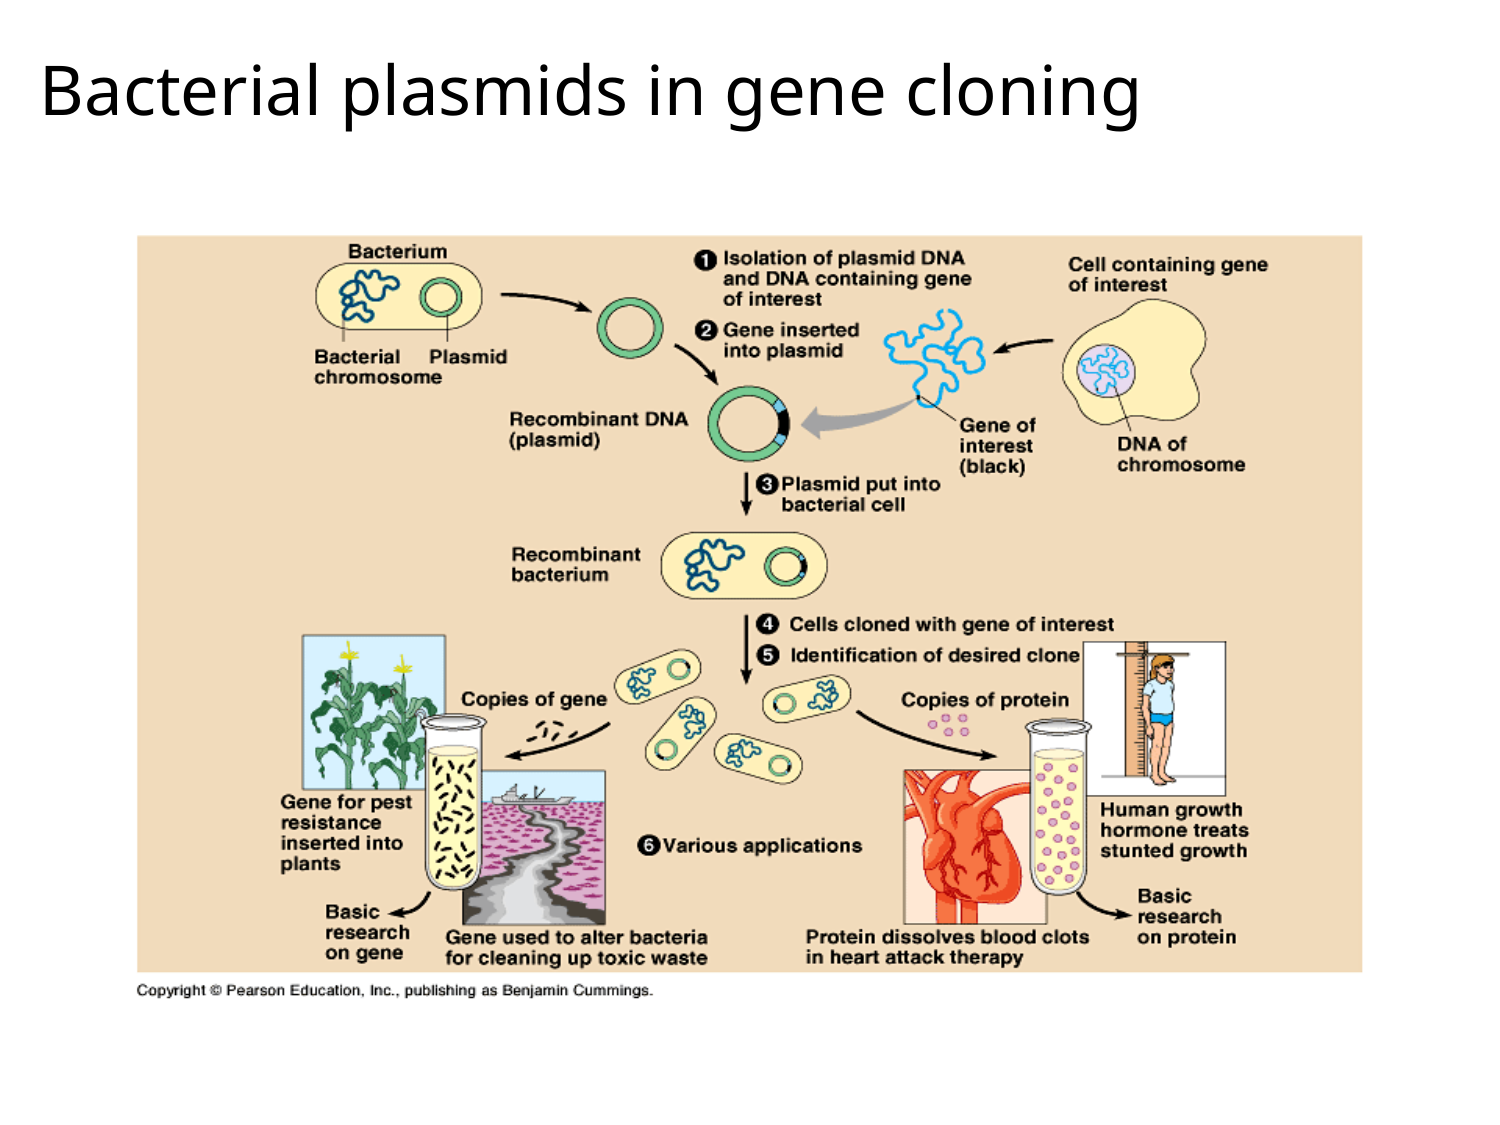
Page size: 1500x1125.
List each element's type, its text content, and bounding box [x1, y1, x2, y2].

picture [124, 224, 1376, 1007]
title Bacterial plasmids in gene cloning [24, 0, 1463, 188]
